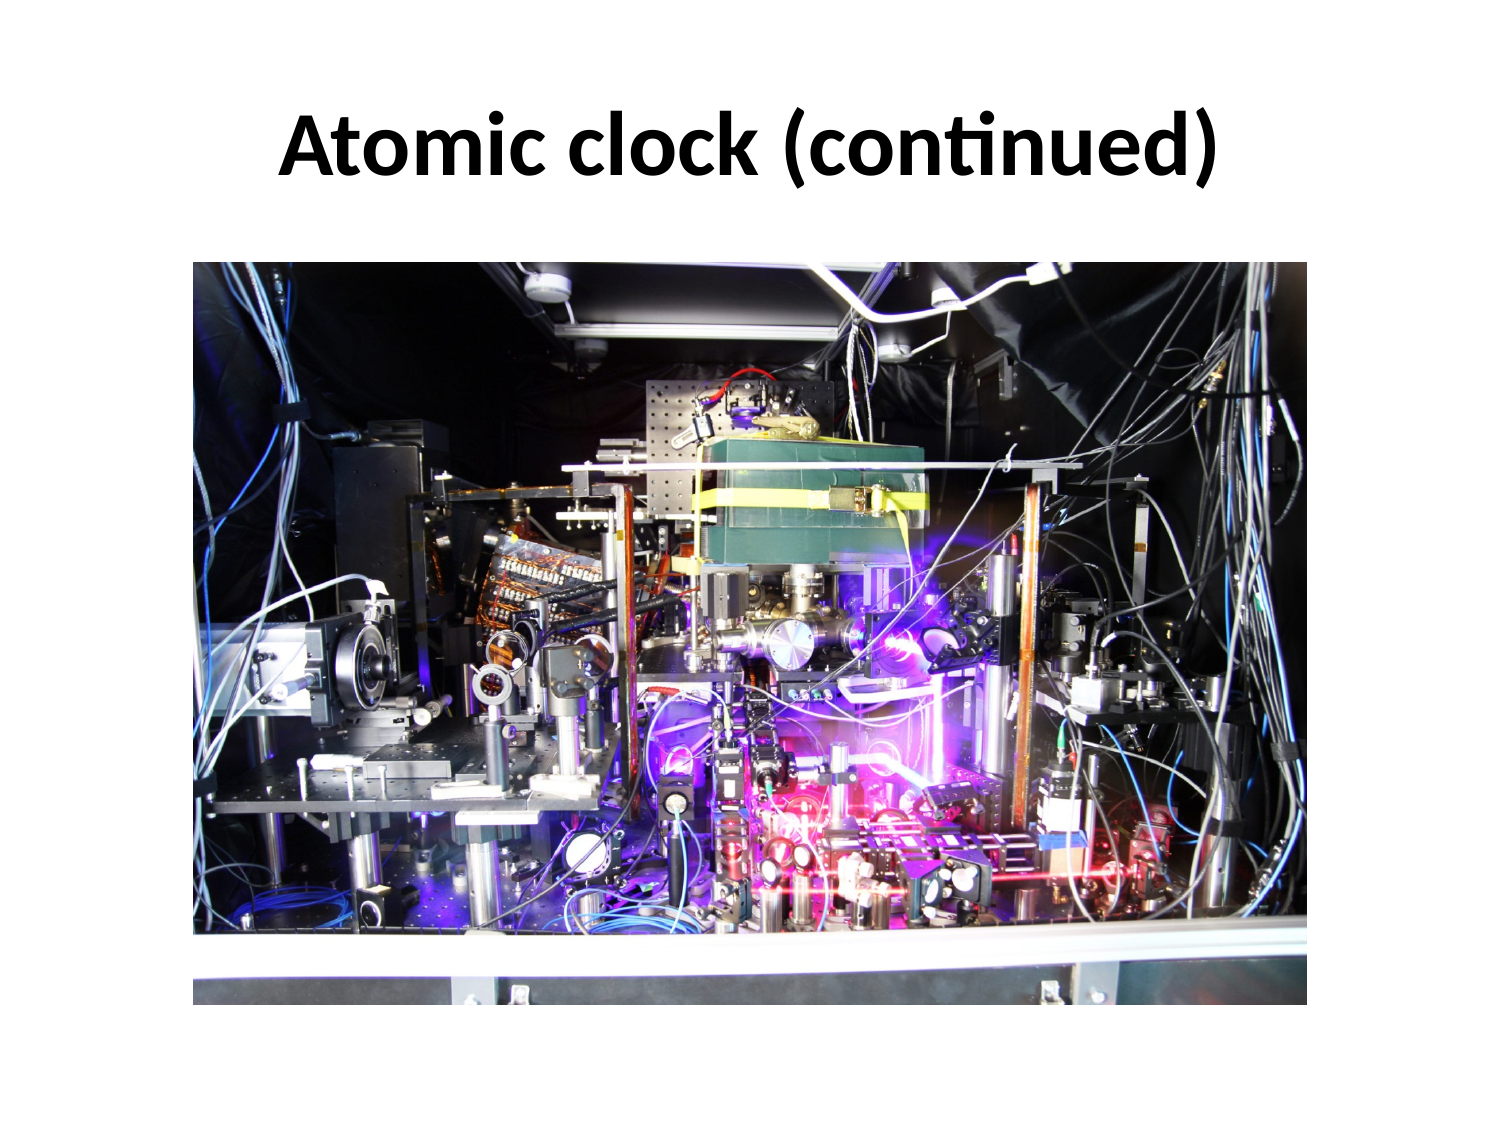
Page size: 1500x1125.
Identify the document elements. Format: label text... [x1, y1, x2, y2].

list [192, 262, 1307, 1006]
title Atomic clock (continued) [75, 45, 1425, 233]
